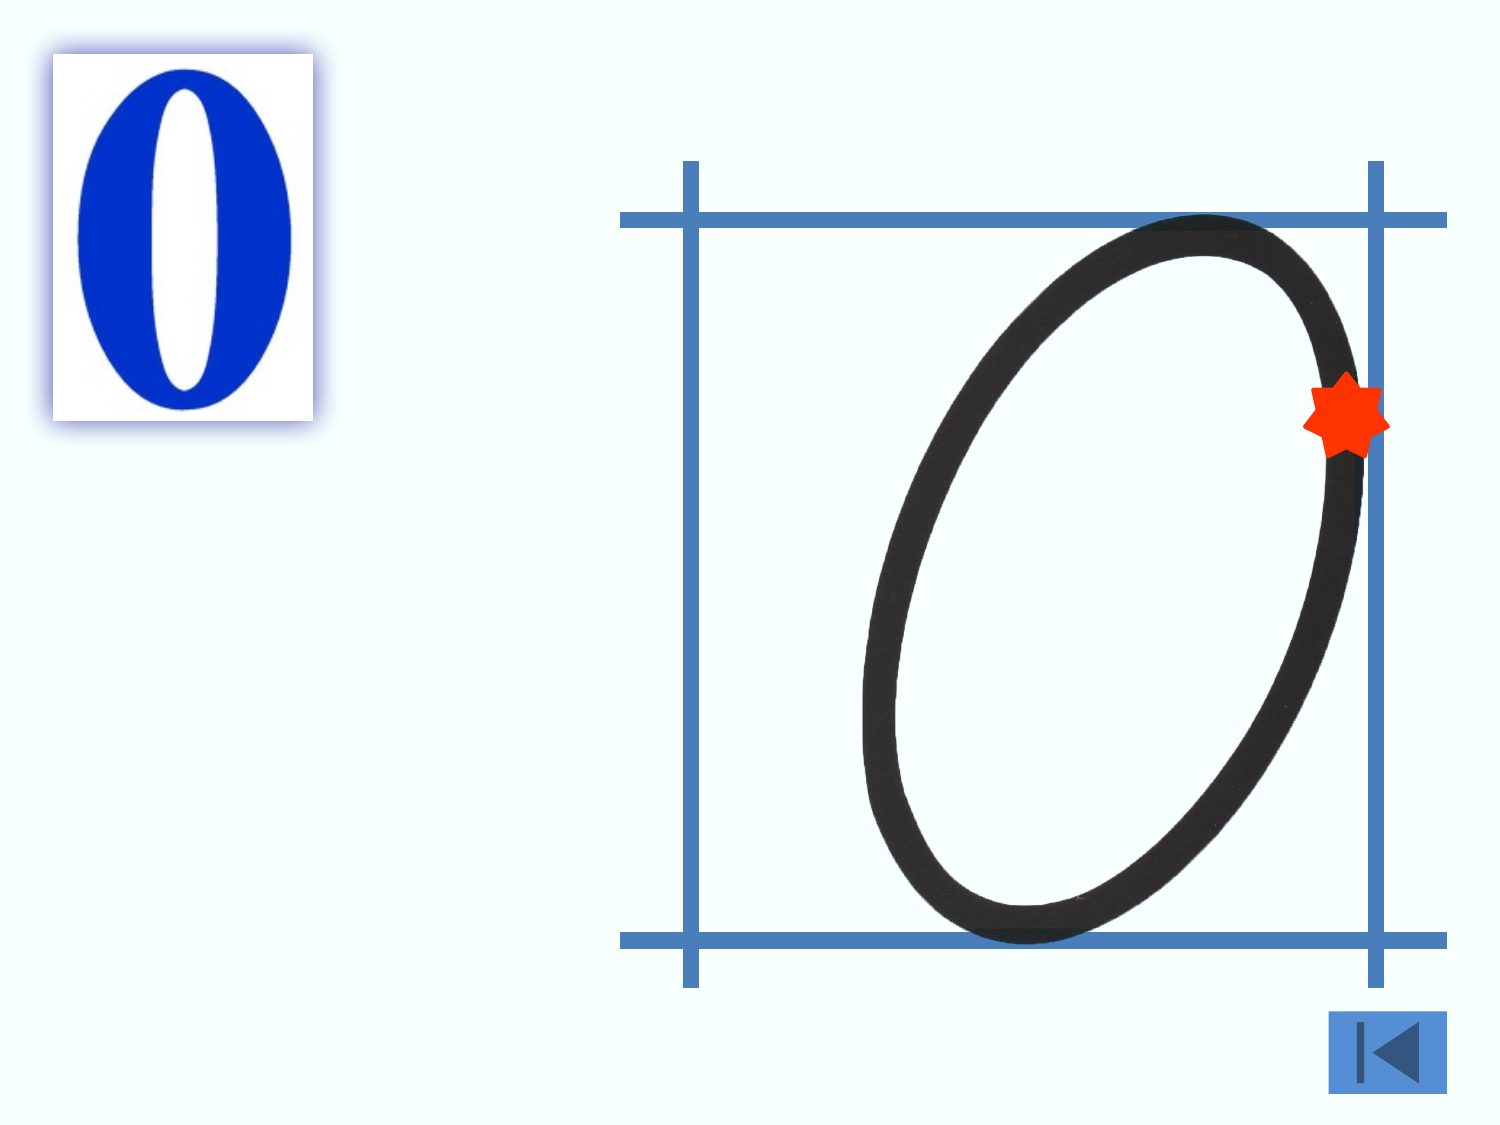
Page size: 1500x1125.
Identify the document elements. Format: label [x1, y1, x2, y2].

picture [52, 54, 314, 421]
text_box [619, 136, 1448, 1002]
text_box [1327, 1009, 1449, 1096]
